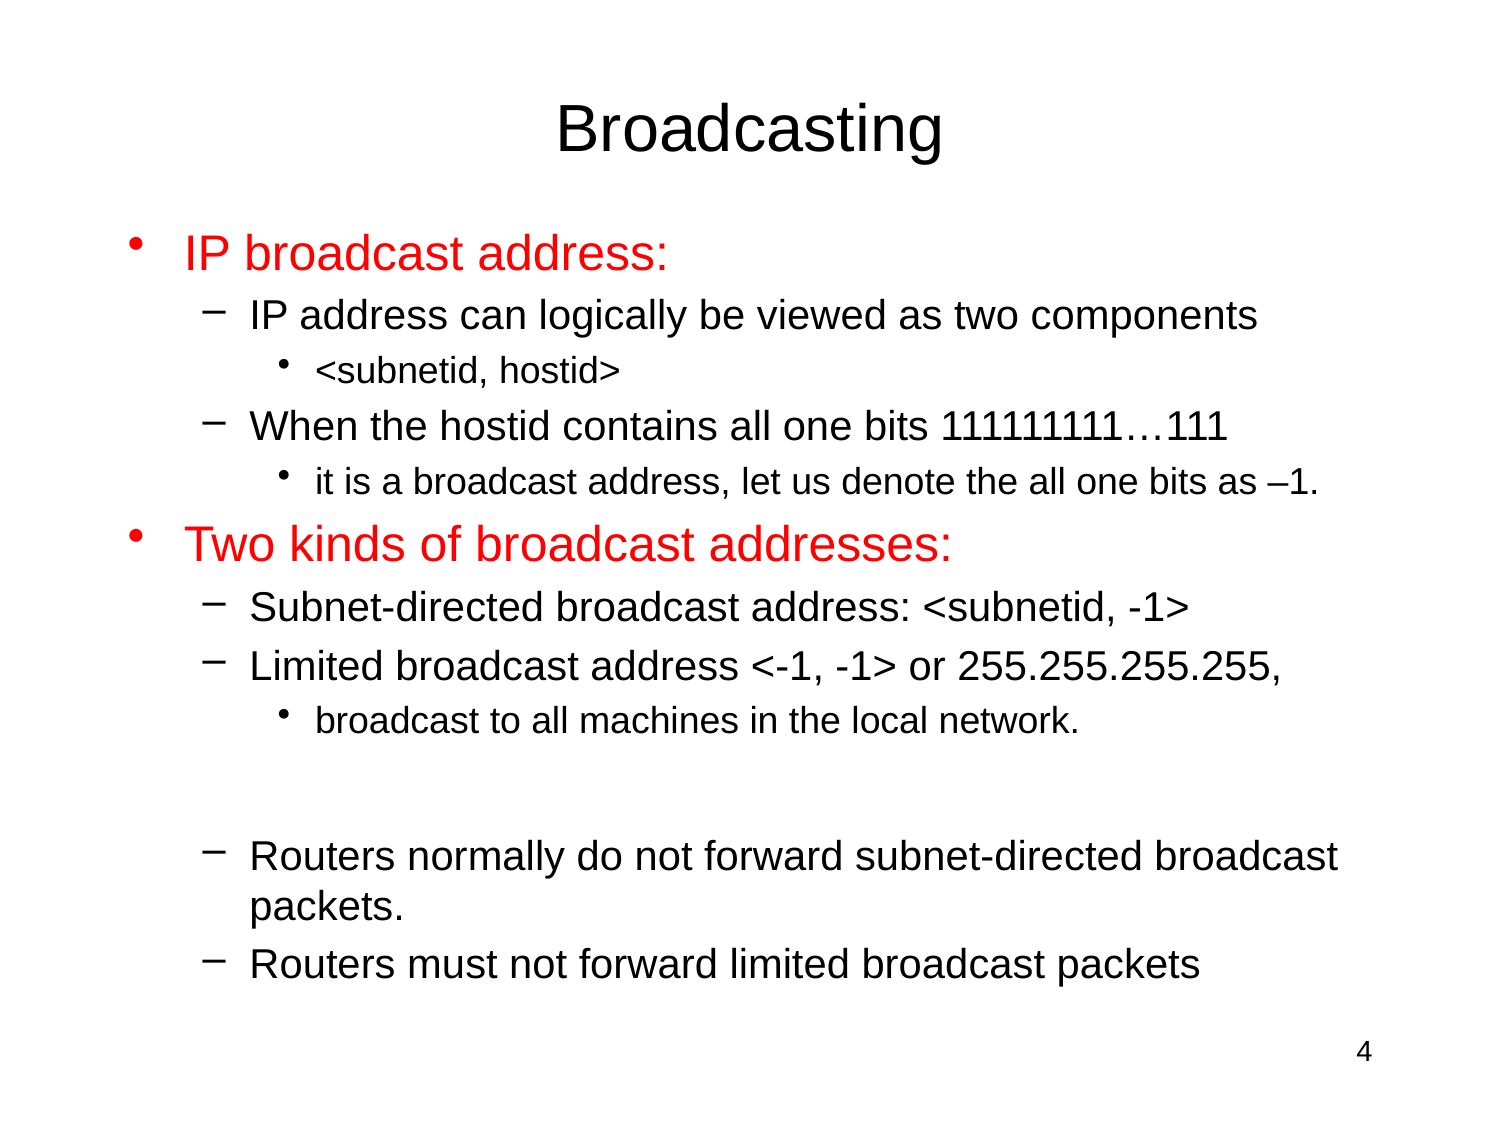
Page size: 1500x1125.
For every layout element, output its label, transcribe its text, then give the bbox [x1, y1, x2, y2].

title Broadcasting [112, 62, 1388, 188]
slide_number 4 [1074, 1024, 1388, 1101]
list IP broadcast address: IP address can logically be viewed as two components <subnetid, hostid> When the hostid contains all one bits 111111111…111 it is a broadcast address, let us denote the all one bits as –1. Two kinds of broadcast addresses: Subnet-directed broadcast address: <subnetid, -1> Limited broadcast address <-1, -1> or 255.255.255.255, broadcast to all machines in the local network. Routers normally do not forward subnet-directed broadcast packets. Routers must not forward limited broadcast packets [112, 212, 1388, 1000]
